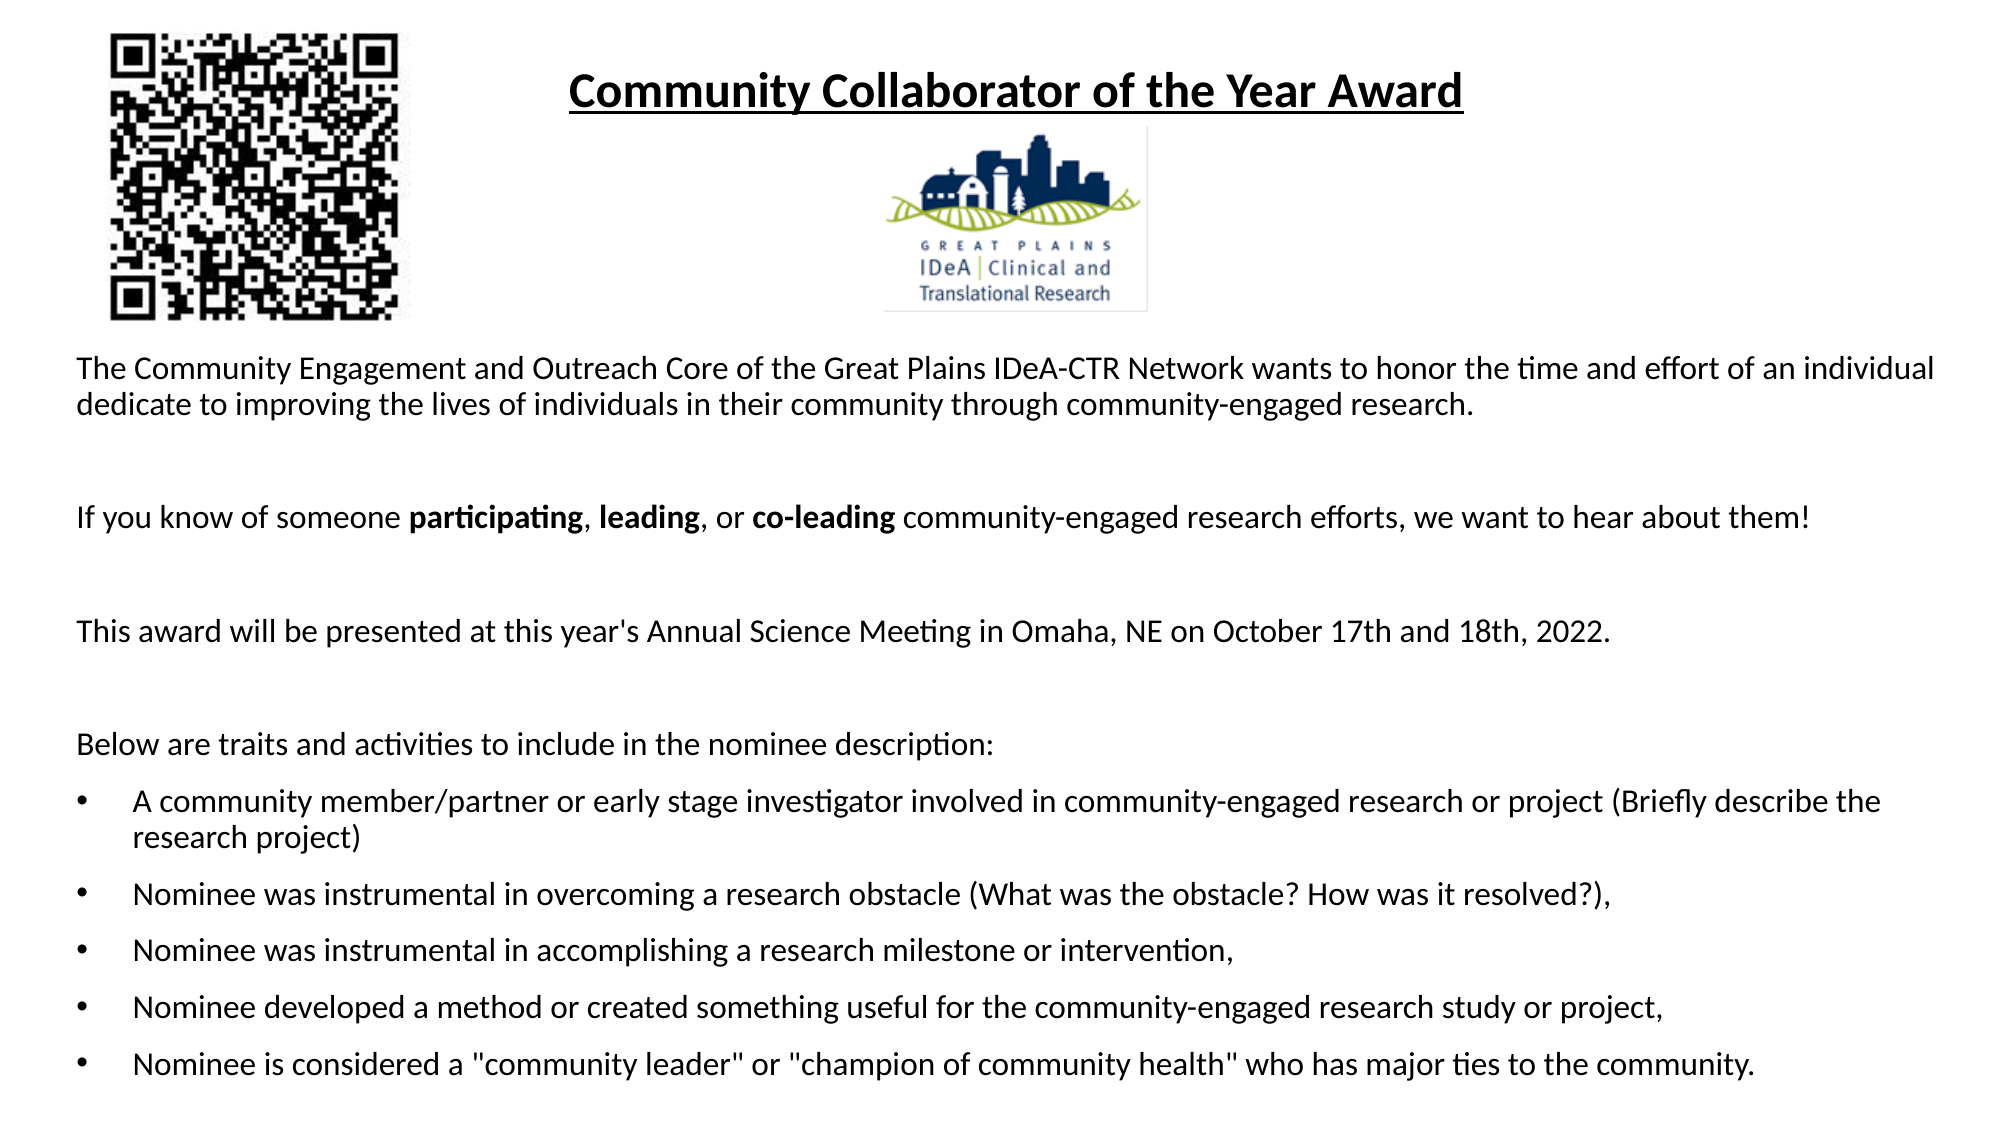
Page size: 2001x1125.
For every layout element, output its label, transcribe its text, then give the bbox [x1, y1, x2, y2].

picture [884, 126, 1149, 313]
picture [90, 15, 411, 342]
subtitle Community Collaborator of the Year Award The Community Engagement and Outreach Core of the Great Plains IDeA-CTR Network wants to honor the time and effort of an individual dedicate to improving the lives of individuals in their community through community-engaged research. If you know of someone participating, leading, or co-leading community-engaged research efforts, we want to hear about them! This award will be presented at this year's Annual Science Meeting in Omaha, NE on October 17th and 18th, 2022. Below are traits and activities to include in the nominee description: A community member/partner or early stage investigator involved in community-engaged research or project (Briefly describe the research project) Nominee was instrumental in overcoming a research obstacle (What was the obstacle? How was it resolved?), Nominee was instrumental in accomplishing a research milestone or intervention, Nominee developed a method or created something useful for the community-engaged research study or project, Nominee is considered a "community leader" or "champion of community health" who has major ties to the community. [61, 57, 1972, 974]
